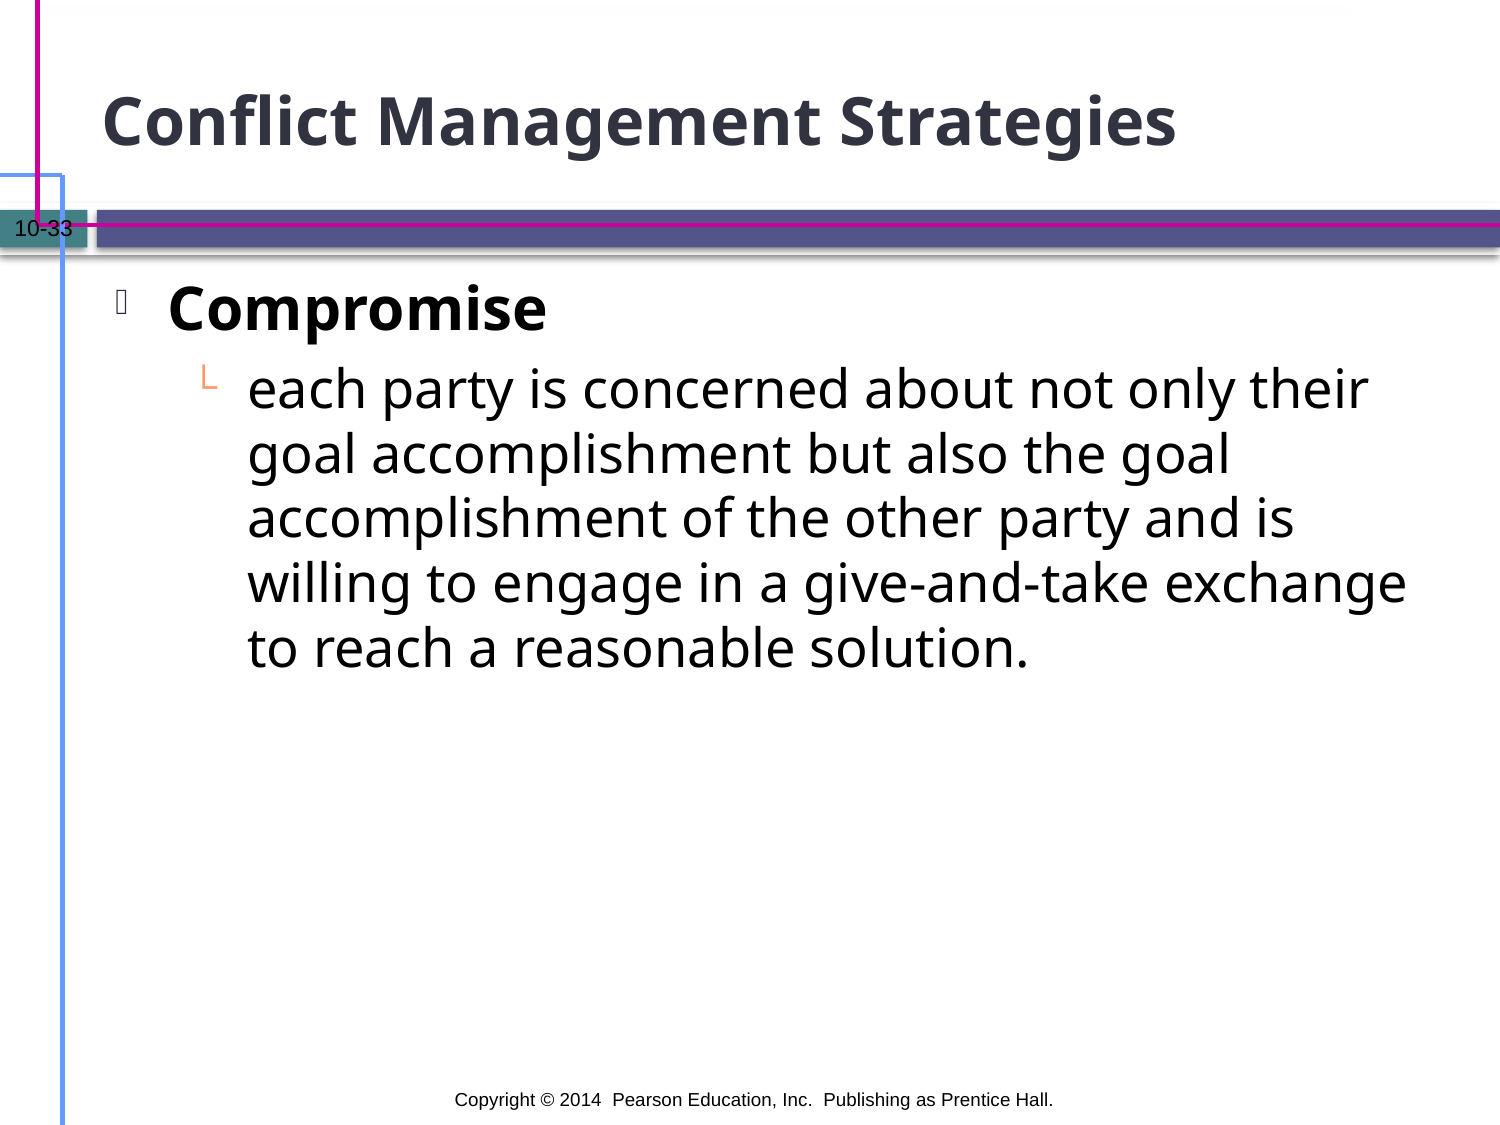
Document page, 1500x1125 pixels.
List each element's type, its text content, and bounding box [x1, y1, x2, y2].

title Conflict Management Strategies [74, 24, 1426, 213]
slide_number 10-33 [0, 199, 88, 256]
list Compromise each party is concerned about not only their goal accomplishment but also the goal accomplishment of the other party and is willing to engage in a give-and-take exchange to reach a reasonable solution. [100, 262, 1439, 1071]
